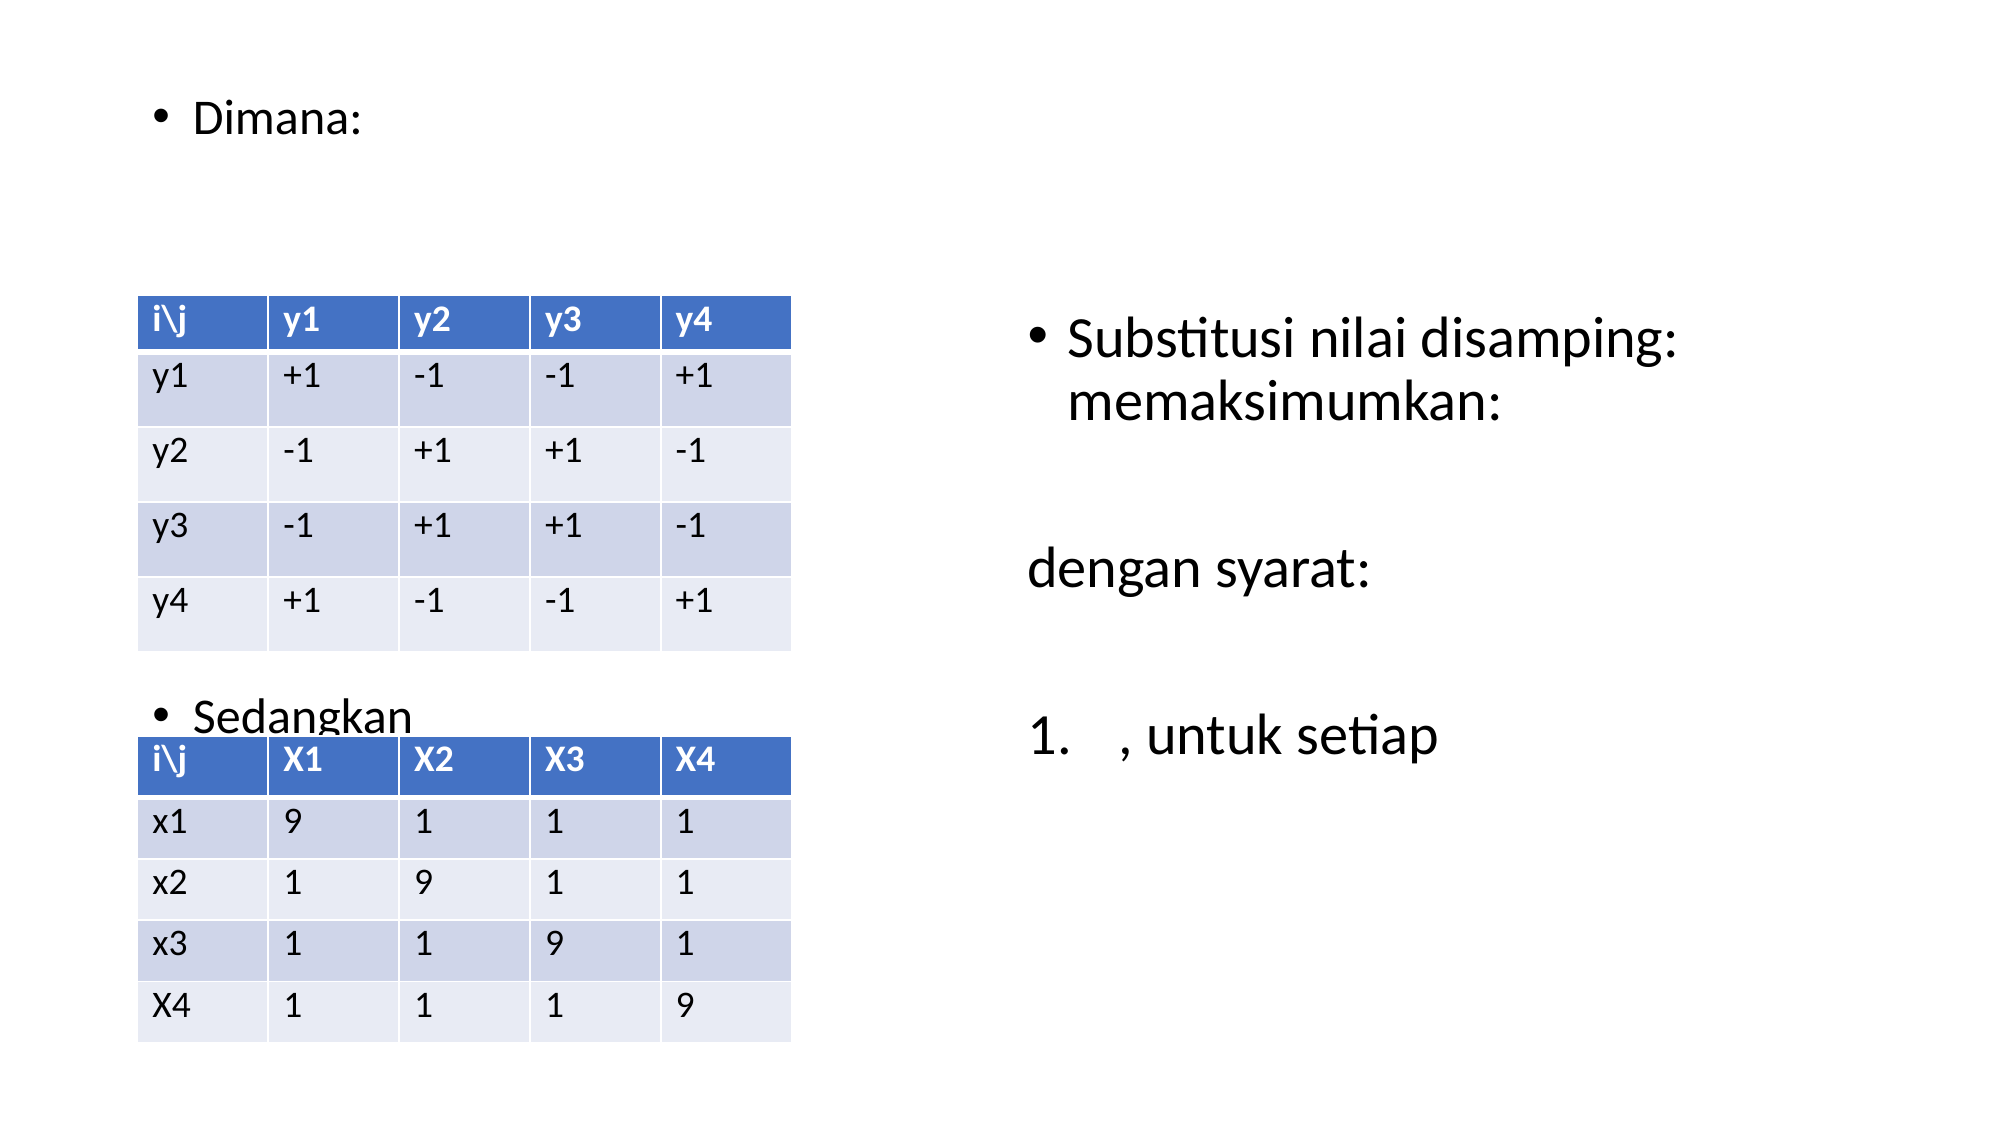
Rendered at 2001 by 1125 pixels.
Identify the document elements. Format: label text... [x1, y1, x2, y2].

table_cell +1 [531, 503, 660, 576]
table_header X4 [662, 737, 791, 795]
table_cell +1 [269, 578, 398, 651]
table_cell 1 [400, 800, 529, 858]
table_cell 1 [531, 860, 660, 919]
table_cell +1 [400, 428, 529, 501]
table_cell 1 [531, 982, 660, 1042]
table_header y1 [269, 296, 398, 349]
table_cell y2 [138, 428, 267, 501]
table_cell 1 [662, 860, 791, 919]
table_cell y3 [138, 503, 267, 576]
table_cell +1 [662, 355, 791, 426]
table_cell -1 [400, 355, 529, 426]
table_header y2 [400, 296, 529, 349]
table_cell 1 [269, 921, 398, 981]
table_cell 9 [531, 921, 660, 981]
table_header X2 [400, 737, 529, 795]
table_cell +1 [662, 578, 791, 651]
table_cell y1 [138, 355, 267, 426]
table_cell 1 [400, 982, 529, 1042]
table_header X3 [531, 737, 660, 795]
table_cell 1 [400, 921, 529, 981]
table_cell 9 [269, 800, 398, 858]
table_cell y4 [138, 578, 267, 651]
table_header i\j [138, 296, 267, 349]
table_cell 1 [269, 982, 398, 1042]
table_cell 1 [269, 860, 398, 919]
table_cell -1 [662, 503, 791, 576]
table_header i\j [138, 737, 267, 795]
table_cell -1 [531, 355, 660, 426]
table_cell 1 [662, 921, 791, 981]
table_cell 9 [662, 982, 791, 1042]
table_cell -1 [531, 578, 660, 651]
table_cell -1 [269, 428, 398, 501]
table_cell x1 [138, 800, 267, 858]
table_cell +1 [400, 503, 529, 576]
table_cell 1 [662, 800, 791, 858]
table_cell 9 [400, 860, 529, 919]
table_header X1 [269, 737, 398, 795]
table_header y4 [662, 296, 791, 349]
table_cell -1 [662, 428, 791, 501]
table_cell X4 [138, 982, 267, 1042]
table_cell x2 [138, 860, 267, 919]
table_header y3 [531, 296, 660, 349]
table_cell -1 [269, 503, 398, 576]
table_cell +1 [269, 355, 398, 426]
table_cell -1 [400, 578, 529, 651]
table_cell +1 [531, 428, 660, 501]
table_cell 1 [531, 800, 660, 858]
table_cell x3 [138, 921, 267, 981]
